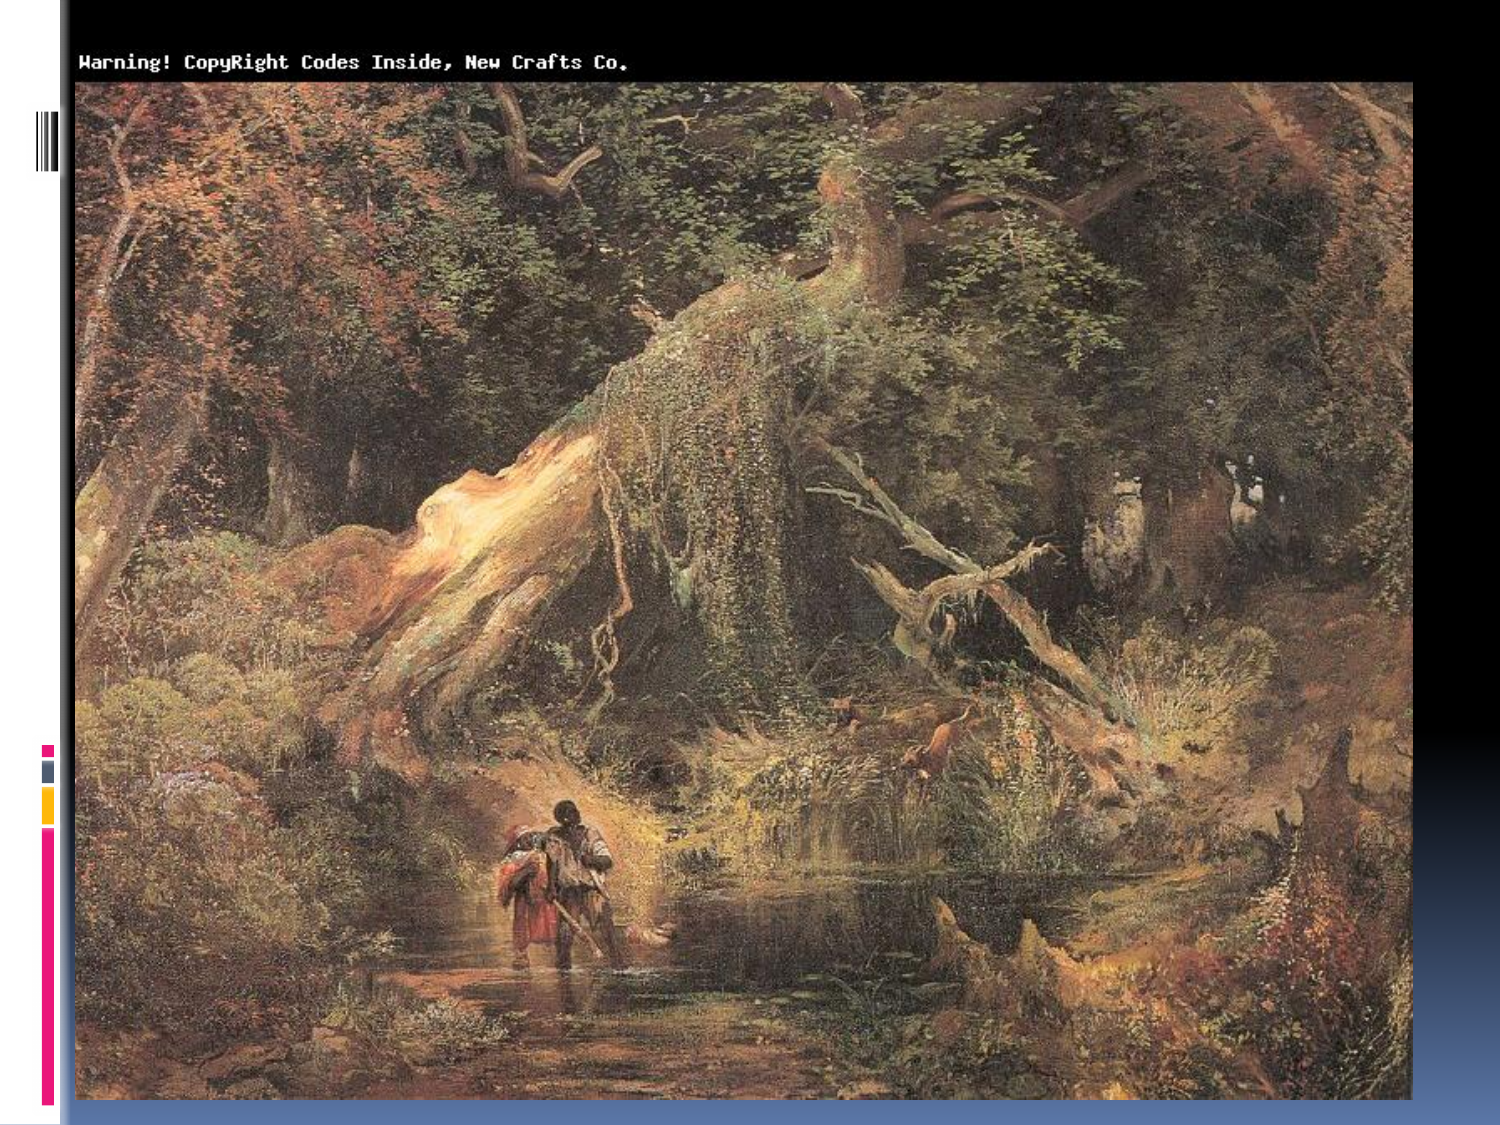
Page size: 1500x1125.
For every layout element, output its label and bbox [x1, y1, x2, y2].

list [74, 49, 1413, 1101]
